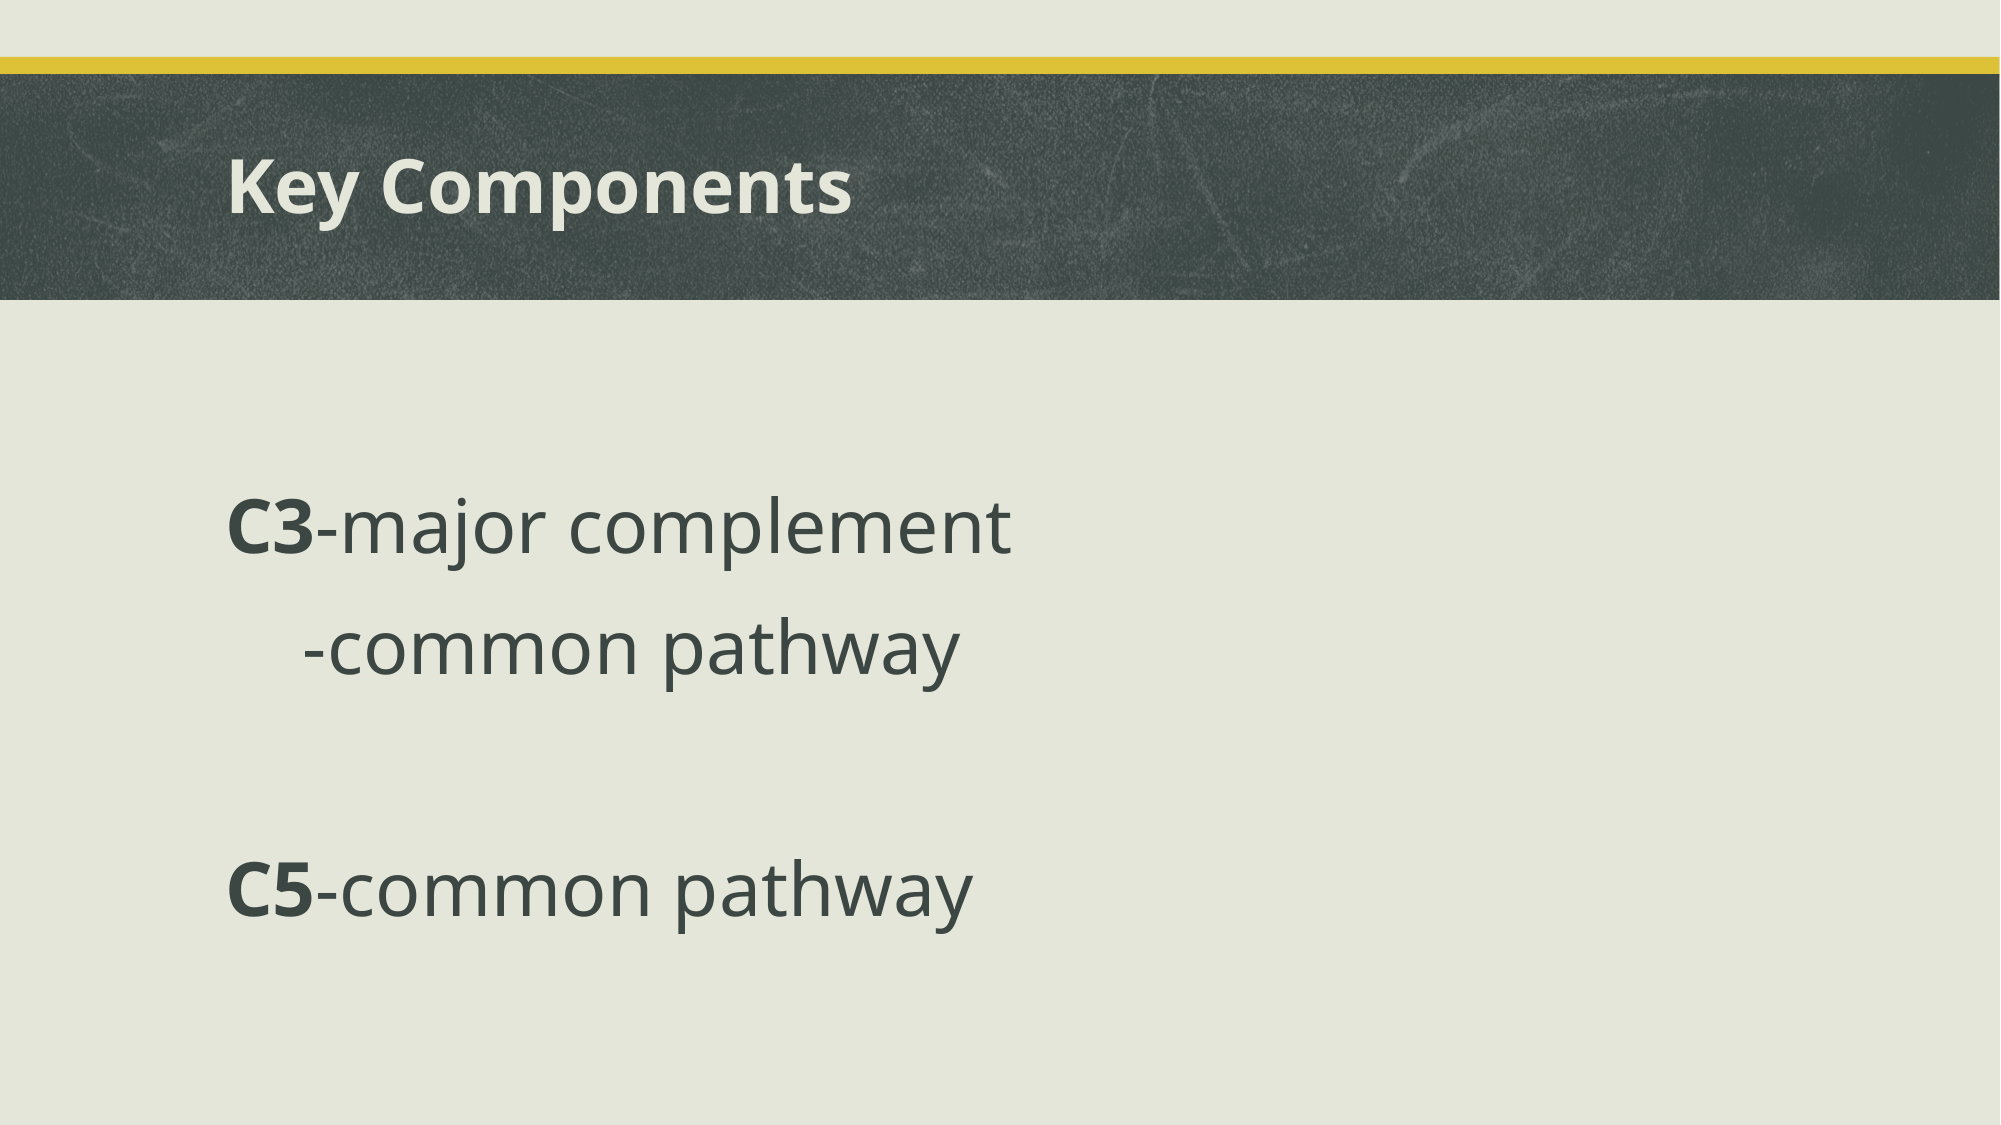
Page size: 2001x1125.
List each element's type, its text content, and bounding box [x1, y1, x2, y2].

list C3-major complement -common pathway C5-common pathway [210, 359, 1790, 1014]
picture [0, 74, 2000, 300]
title Key Components [210, 76, 1790, 300]
